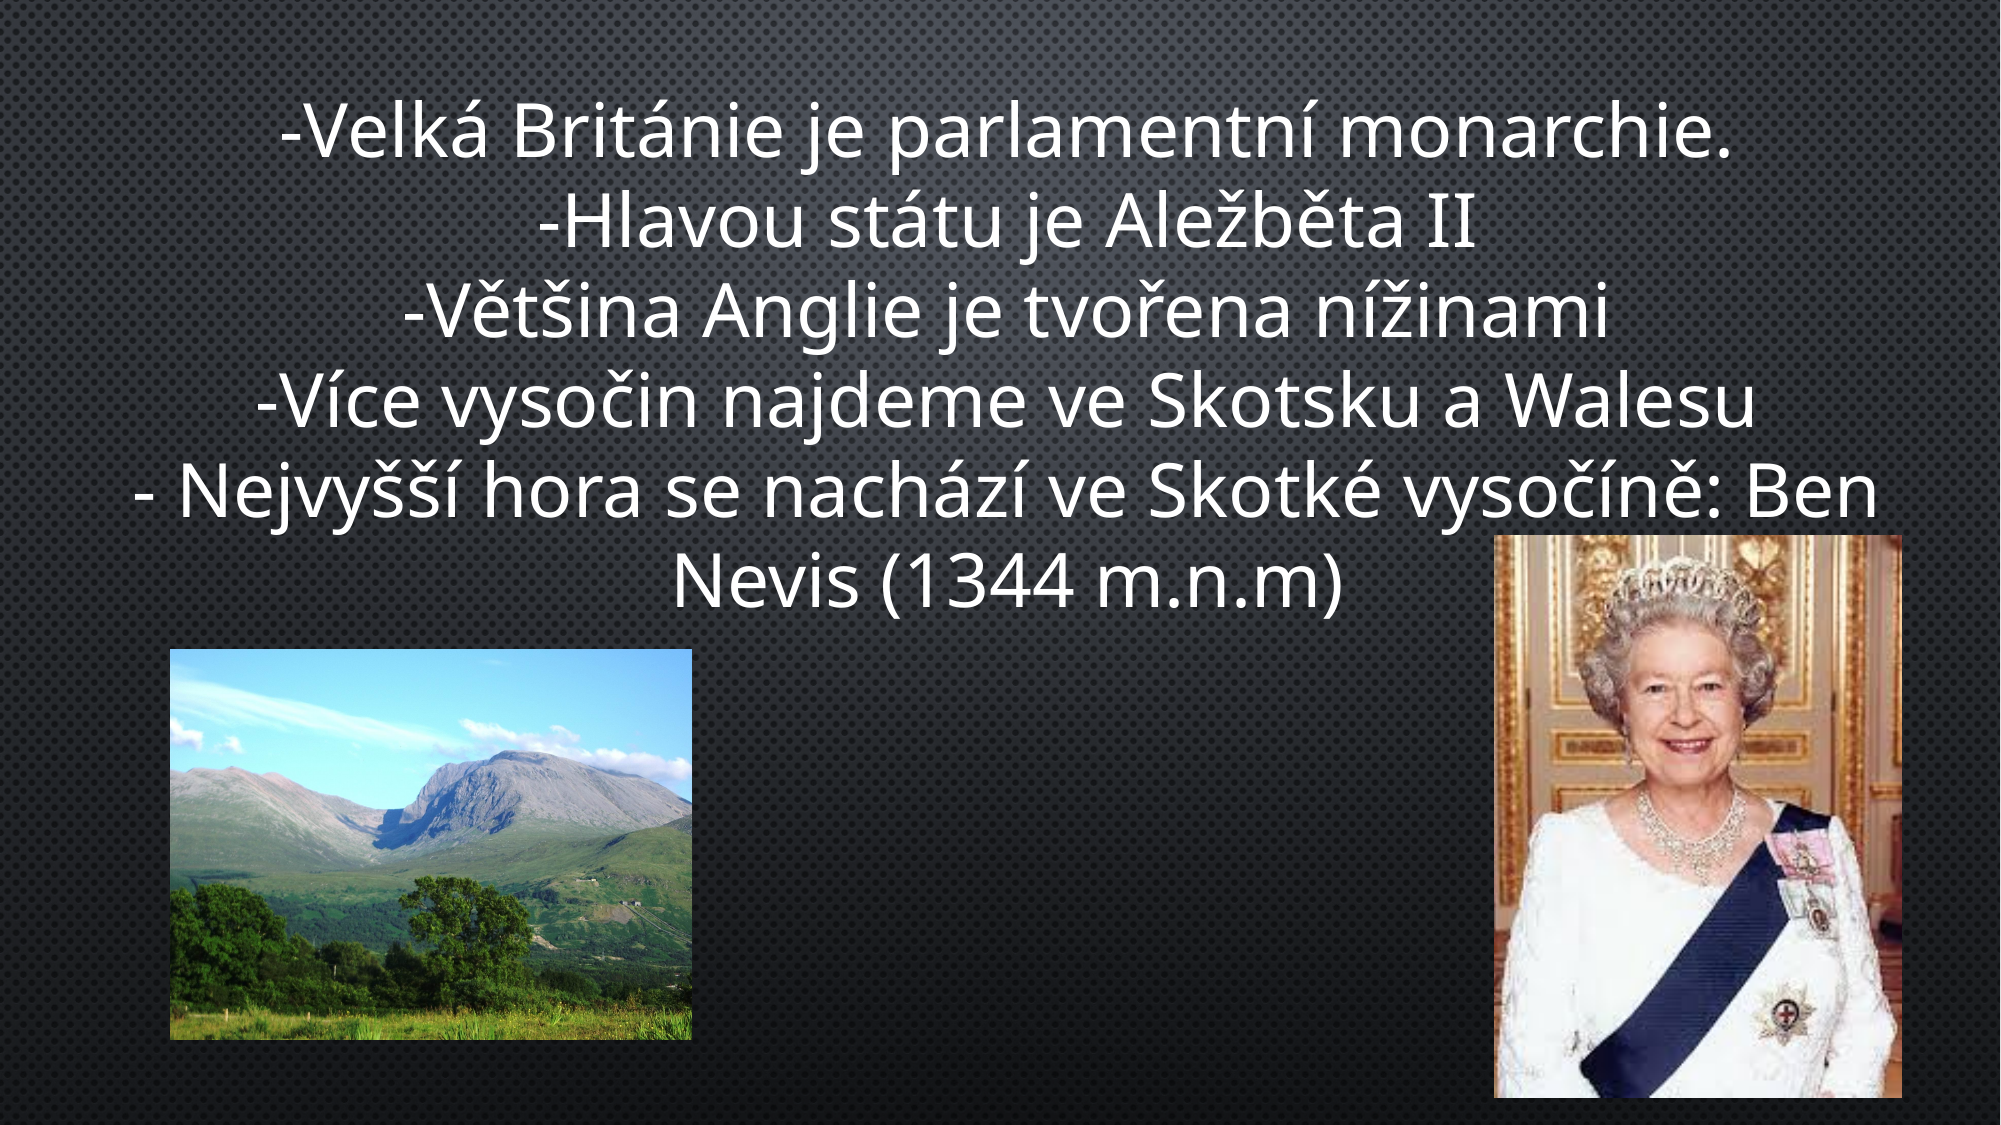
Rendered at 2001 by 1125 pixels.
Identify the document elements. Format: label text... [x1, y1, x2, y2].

picture [170, 648, 692, 1040]
text_box -Velká Británie je parlamentní monarchie. -Hlavou státu je Aležběta II -Většina Anglie je tvořena nížinami -Více vysočin najdeme ve Skotsku a Walesu - Nejvyšší hora se nachází ve Skotké vysočíně: Ben Nevis (1344 m.n.m) [98, 74, 1917, 720]
picture [1494, 535, 1902, 1098]
